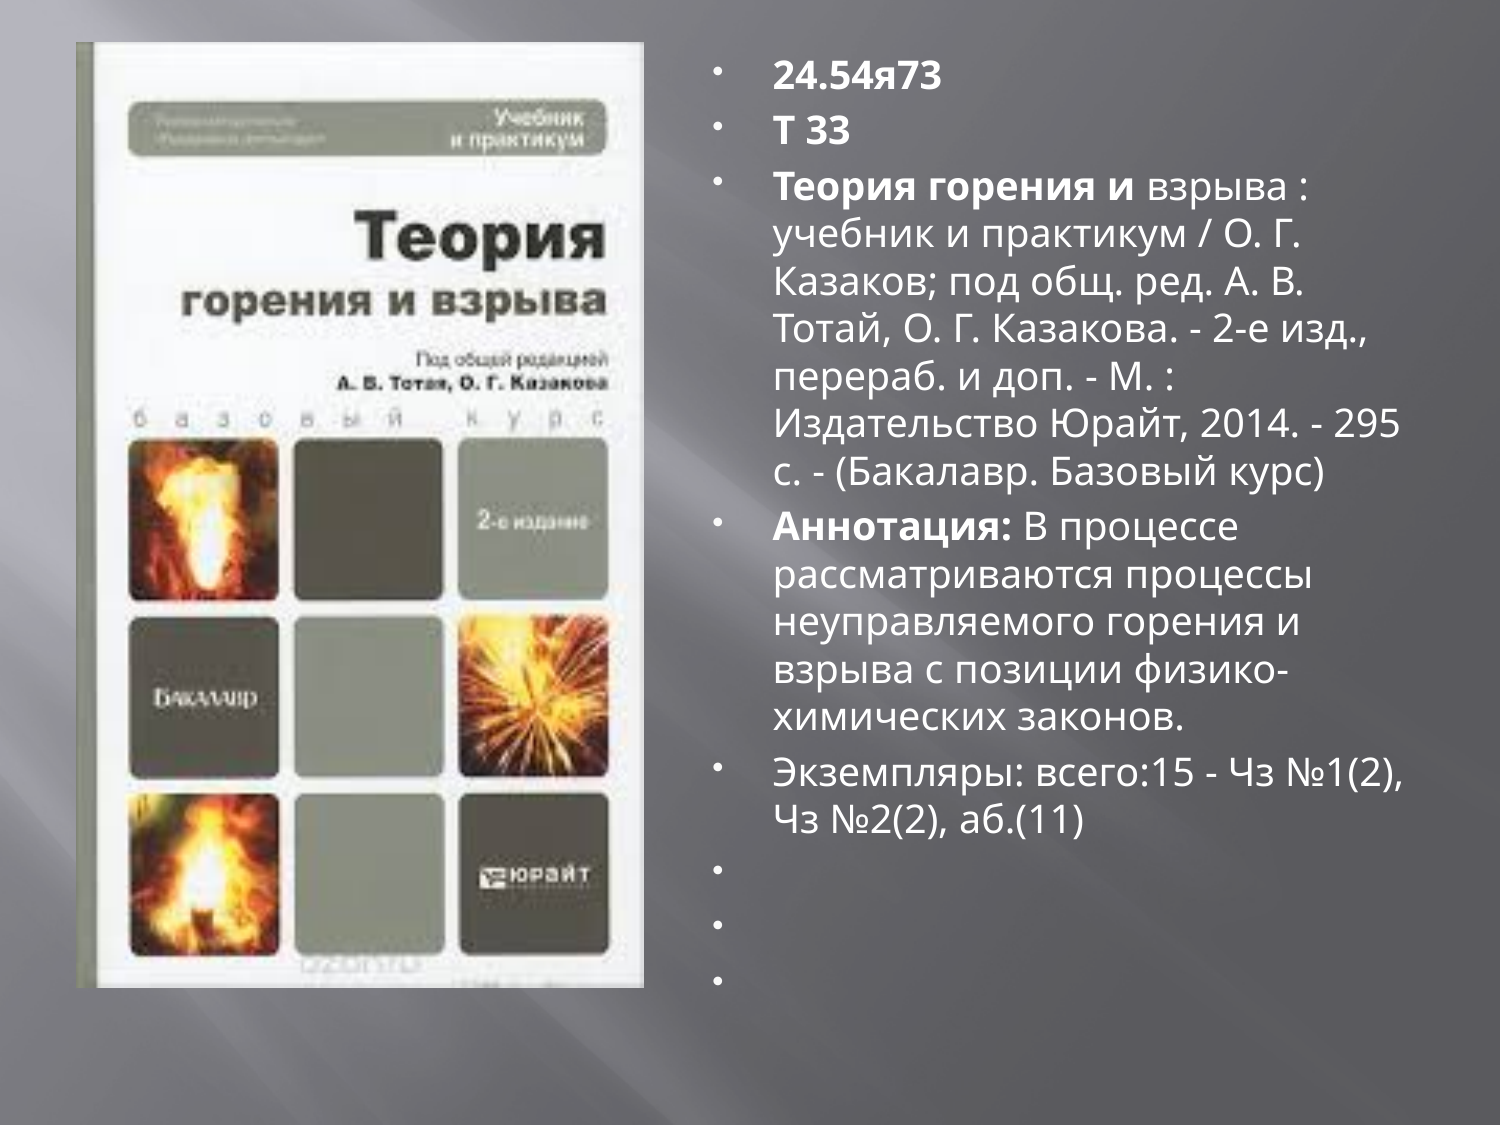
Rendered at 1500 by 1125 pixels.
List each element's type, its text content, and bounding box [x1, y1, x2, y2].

list 24.54я73 Т 33 Теория горения и взрыва : учебник и практикум / О. Г. Казаков; под общ. ред. А. В. Тотай, О. Г. Казакова. - 2-е изд., перераб. и доп. - М. : Издательство Юрайт, 2014. - 295 с. - (Бакалавр. Базовый курс) Аннотация: В процессе рассматриваются процессы неуправляемого горения и взрыва с позиции физико-химических законов. Экземпляры: всего:15 - Чз №1(2), Чз №2(2), аб.(11) [679, 42, 1425, 1035]
picture [76, 42, 644, 988]
